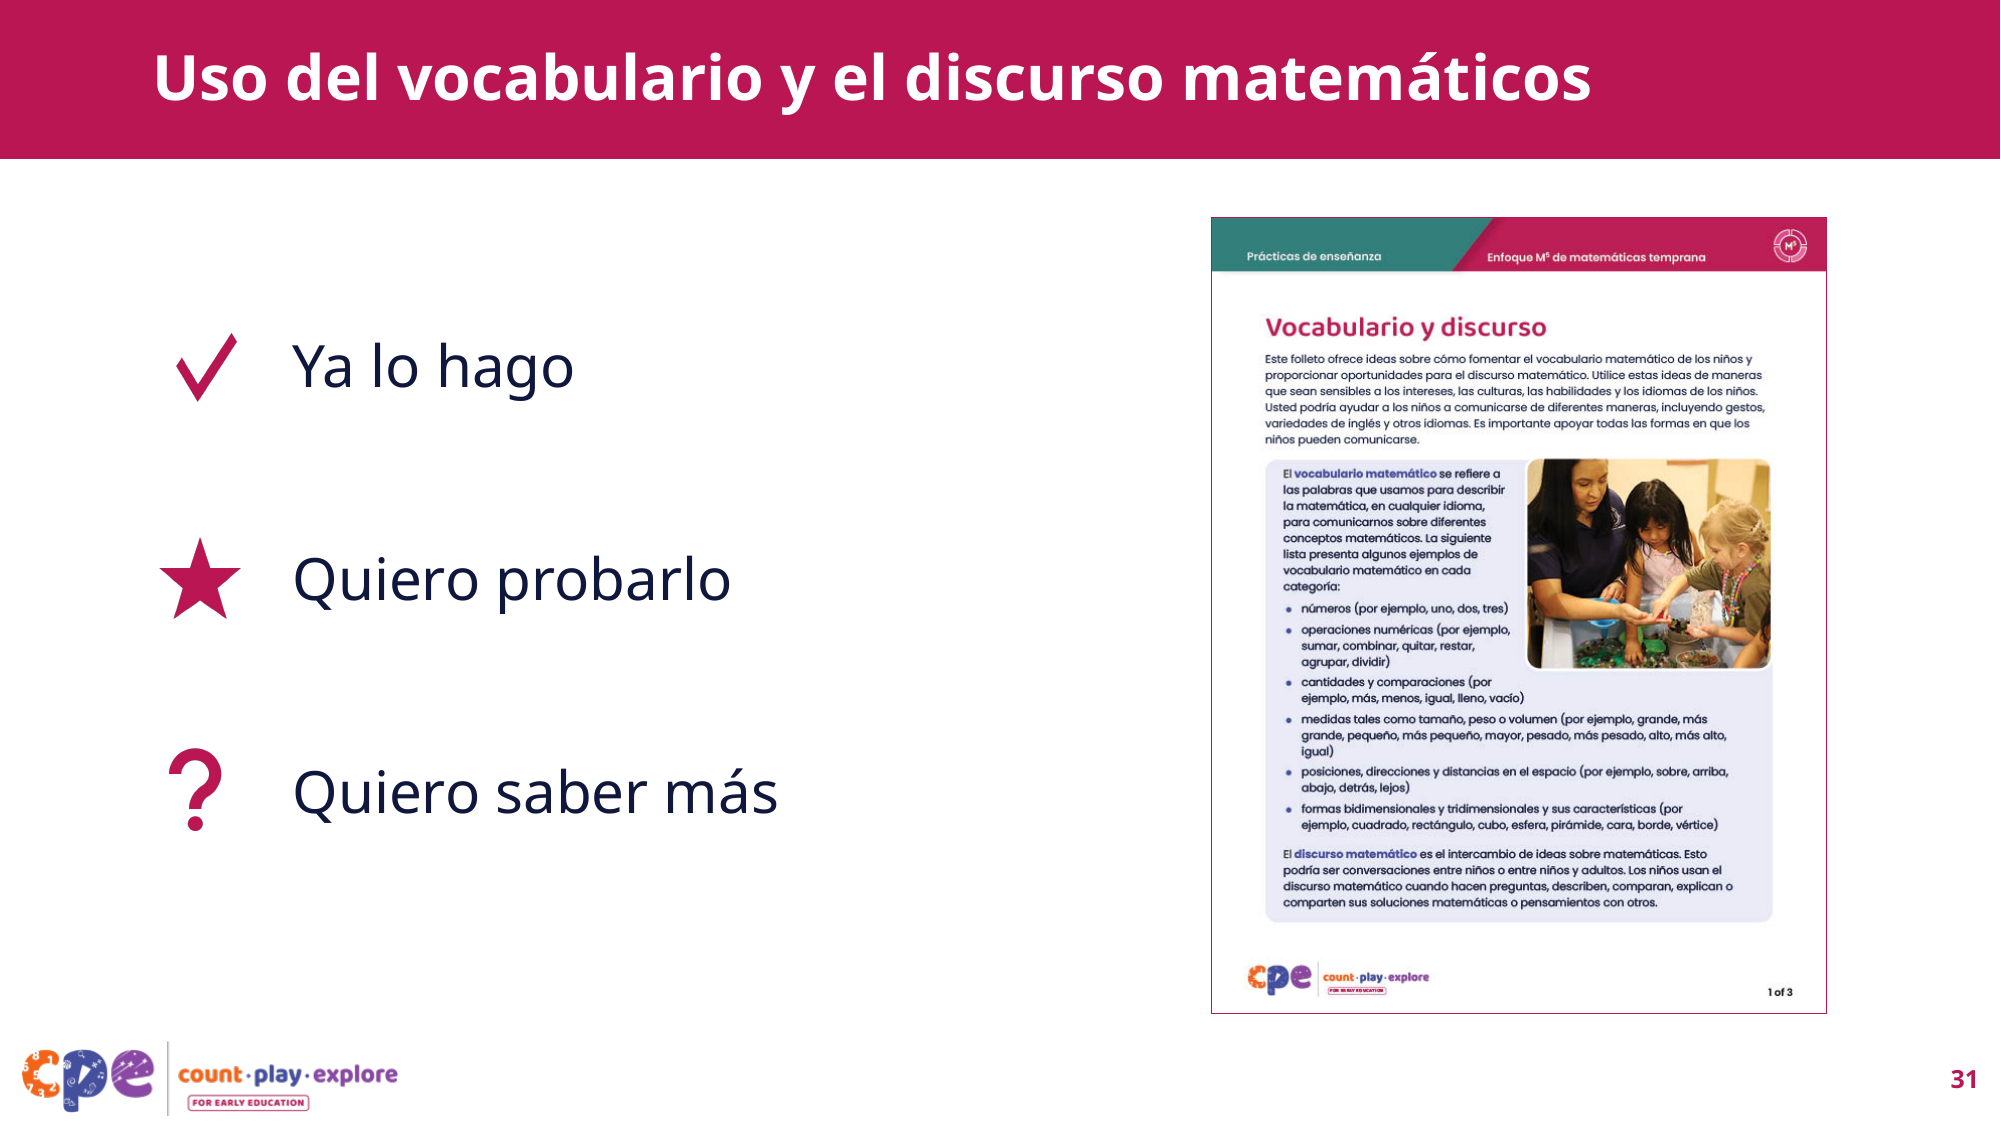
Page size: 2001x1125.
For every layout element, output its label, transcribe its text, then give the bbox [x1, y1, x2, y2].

list Ya lo hago Quiero probarlo Quiero saber más [277, 329, 1128, 1014]
picture [146, 741, 244, 838]
picture [22, 1041, 398, 1116]
picture [175, 316, 238, 418]
title Uso del vocabulario y el discurso matemáticos [137, 38, 1912, 123]
picture [151, 529, 249, 627]
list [1211, 217, 1827, 1014]
